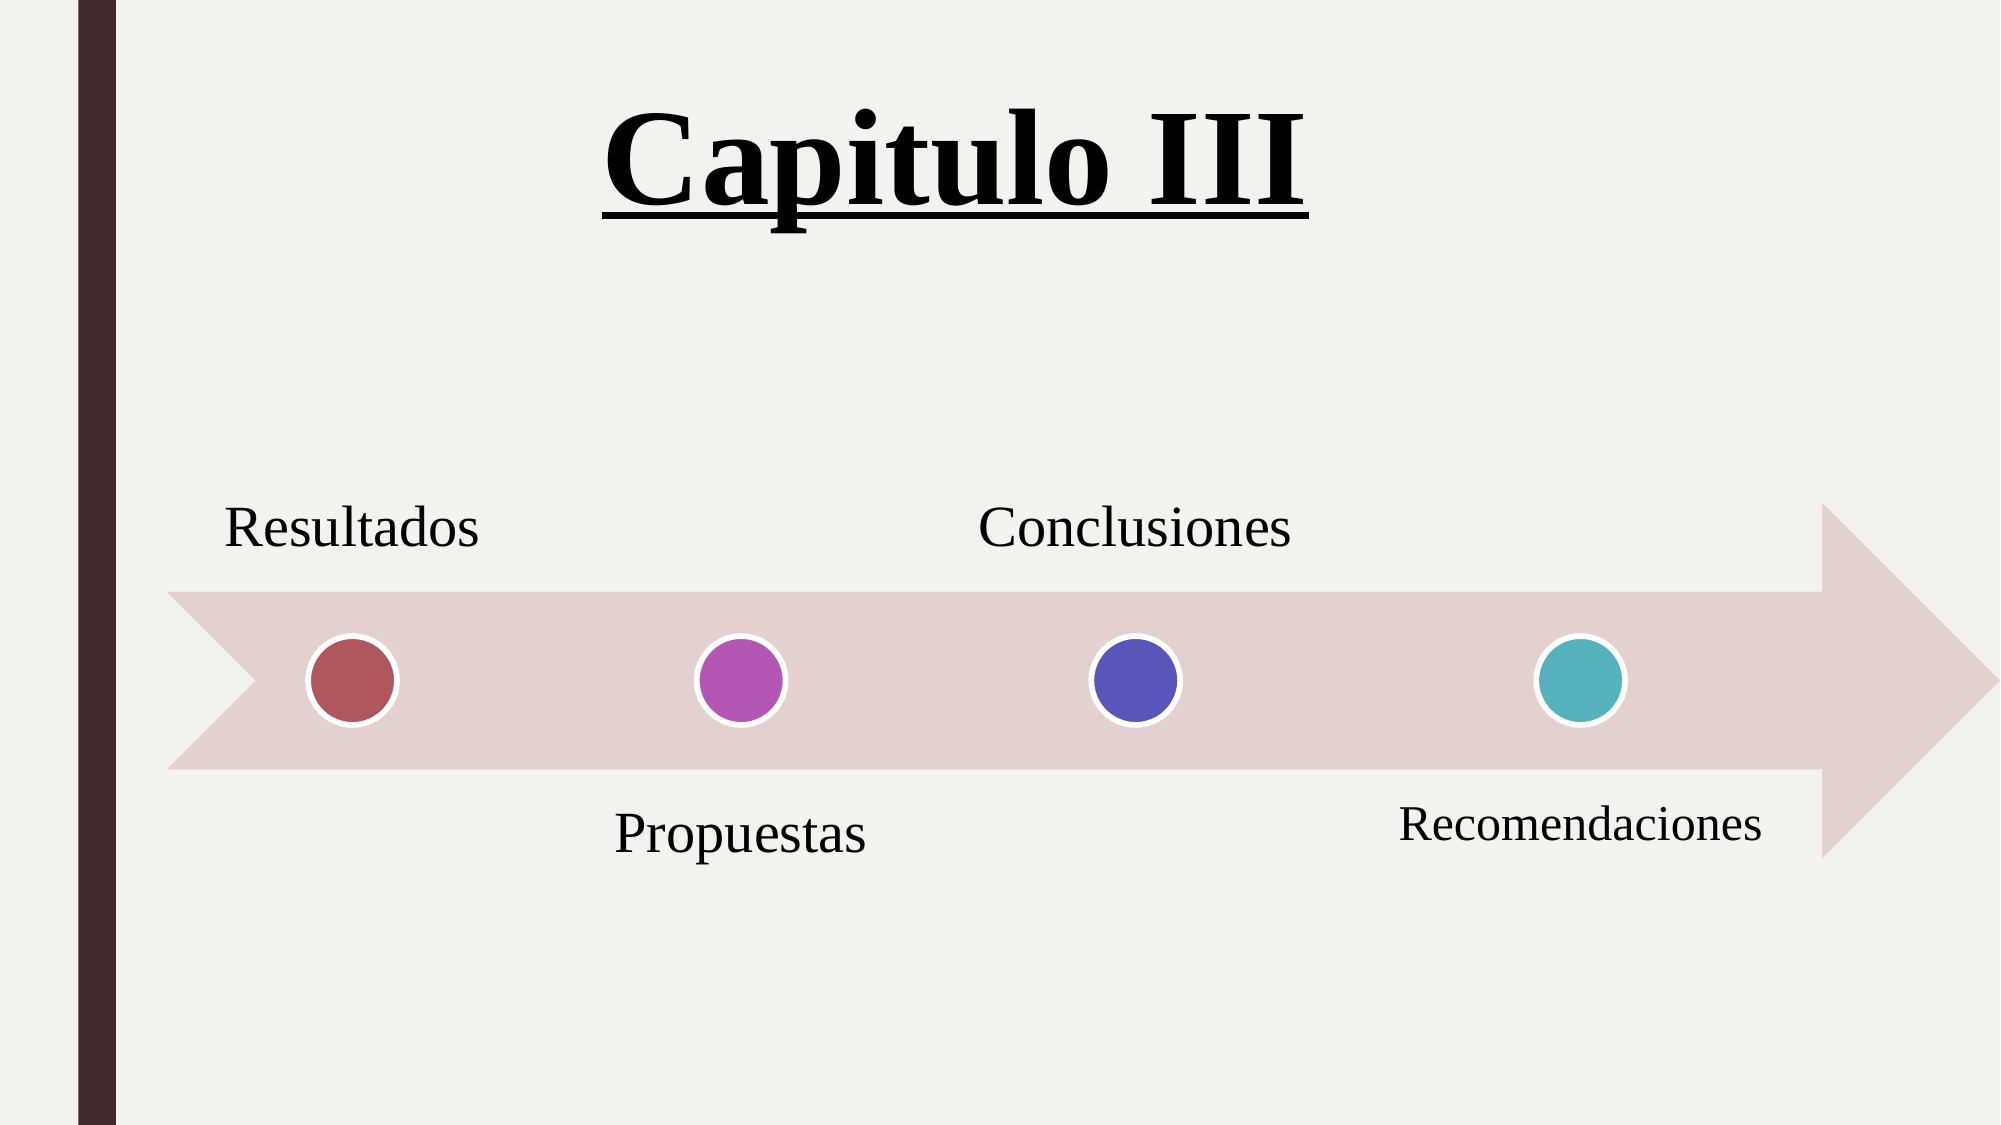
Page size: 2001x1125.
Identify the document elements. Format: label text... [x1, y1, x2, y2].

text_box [166, 236, 2000, 1125]
text_box Capitulo III [587, 59, 1324, 236]
